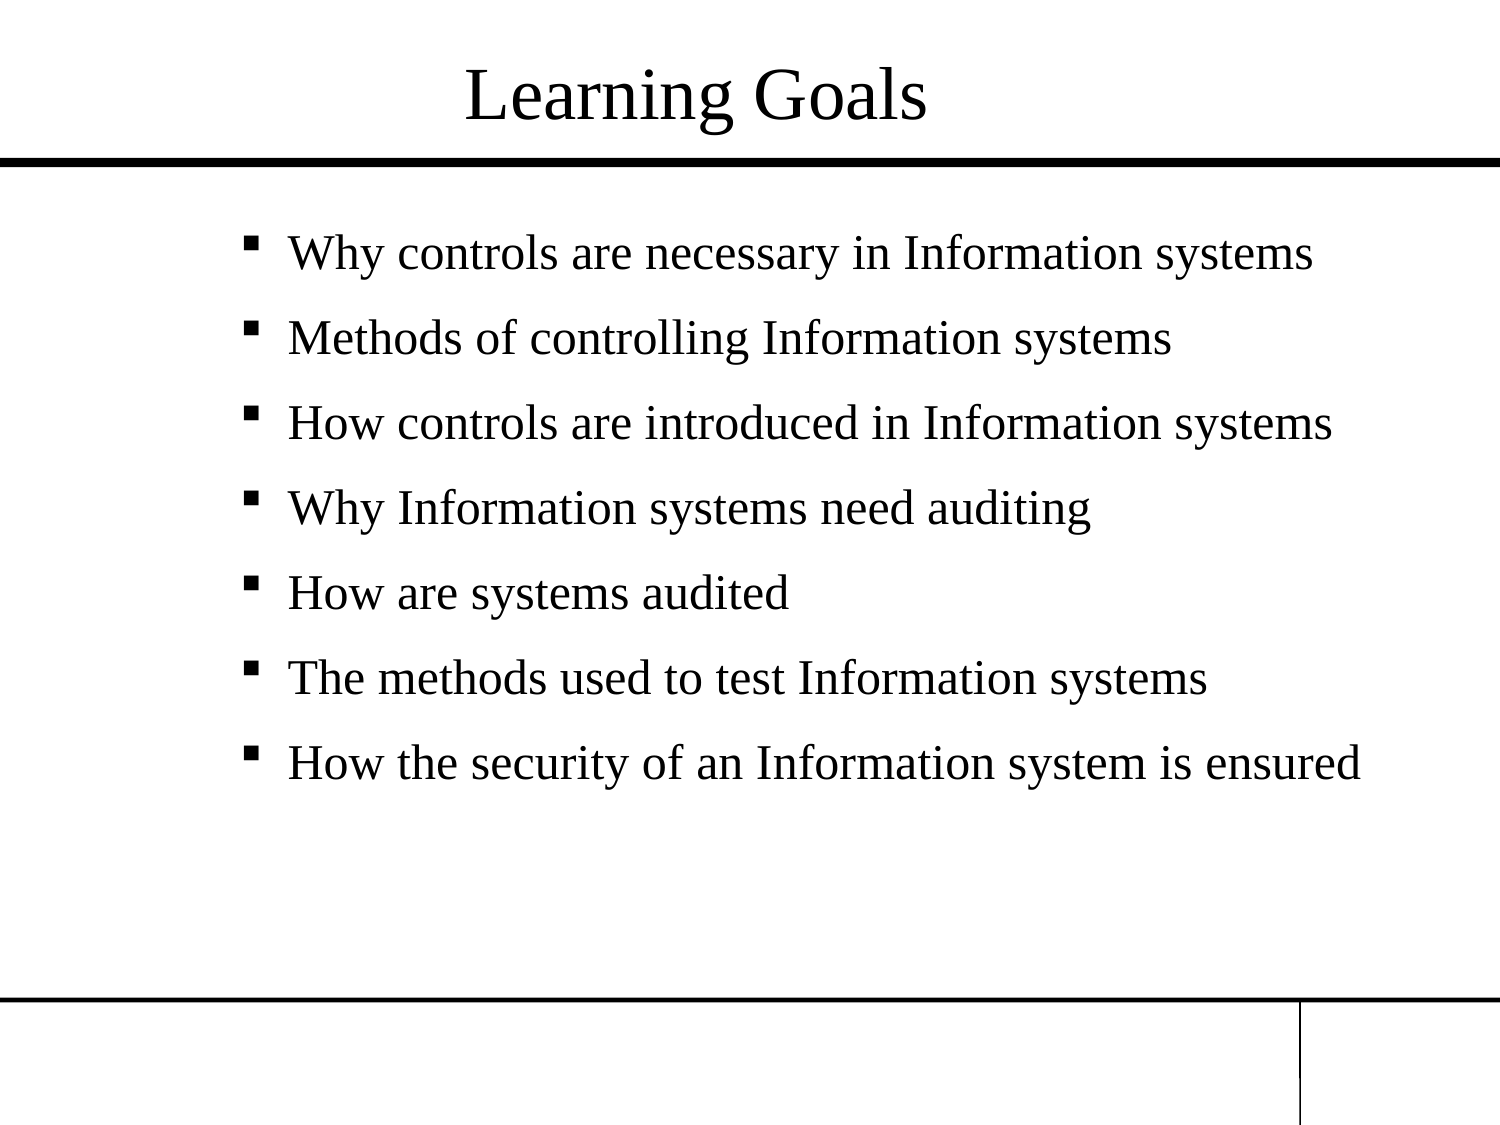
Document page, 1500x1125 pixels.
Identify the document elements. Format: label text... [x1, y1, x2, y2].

text_box Why controls are necessary in Information systems Methods of controlling Information systems How controls are introduced in Information systems Why Information systems need auditing How are systems audited The methods used to test Information systems How the security of an Information system is ensured [224, 212, 1425, 798]
text_box Learning Goals [324, 37, 1050, 143]
